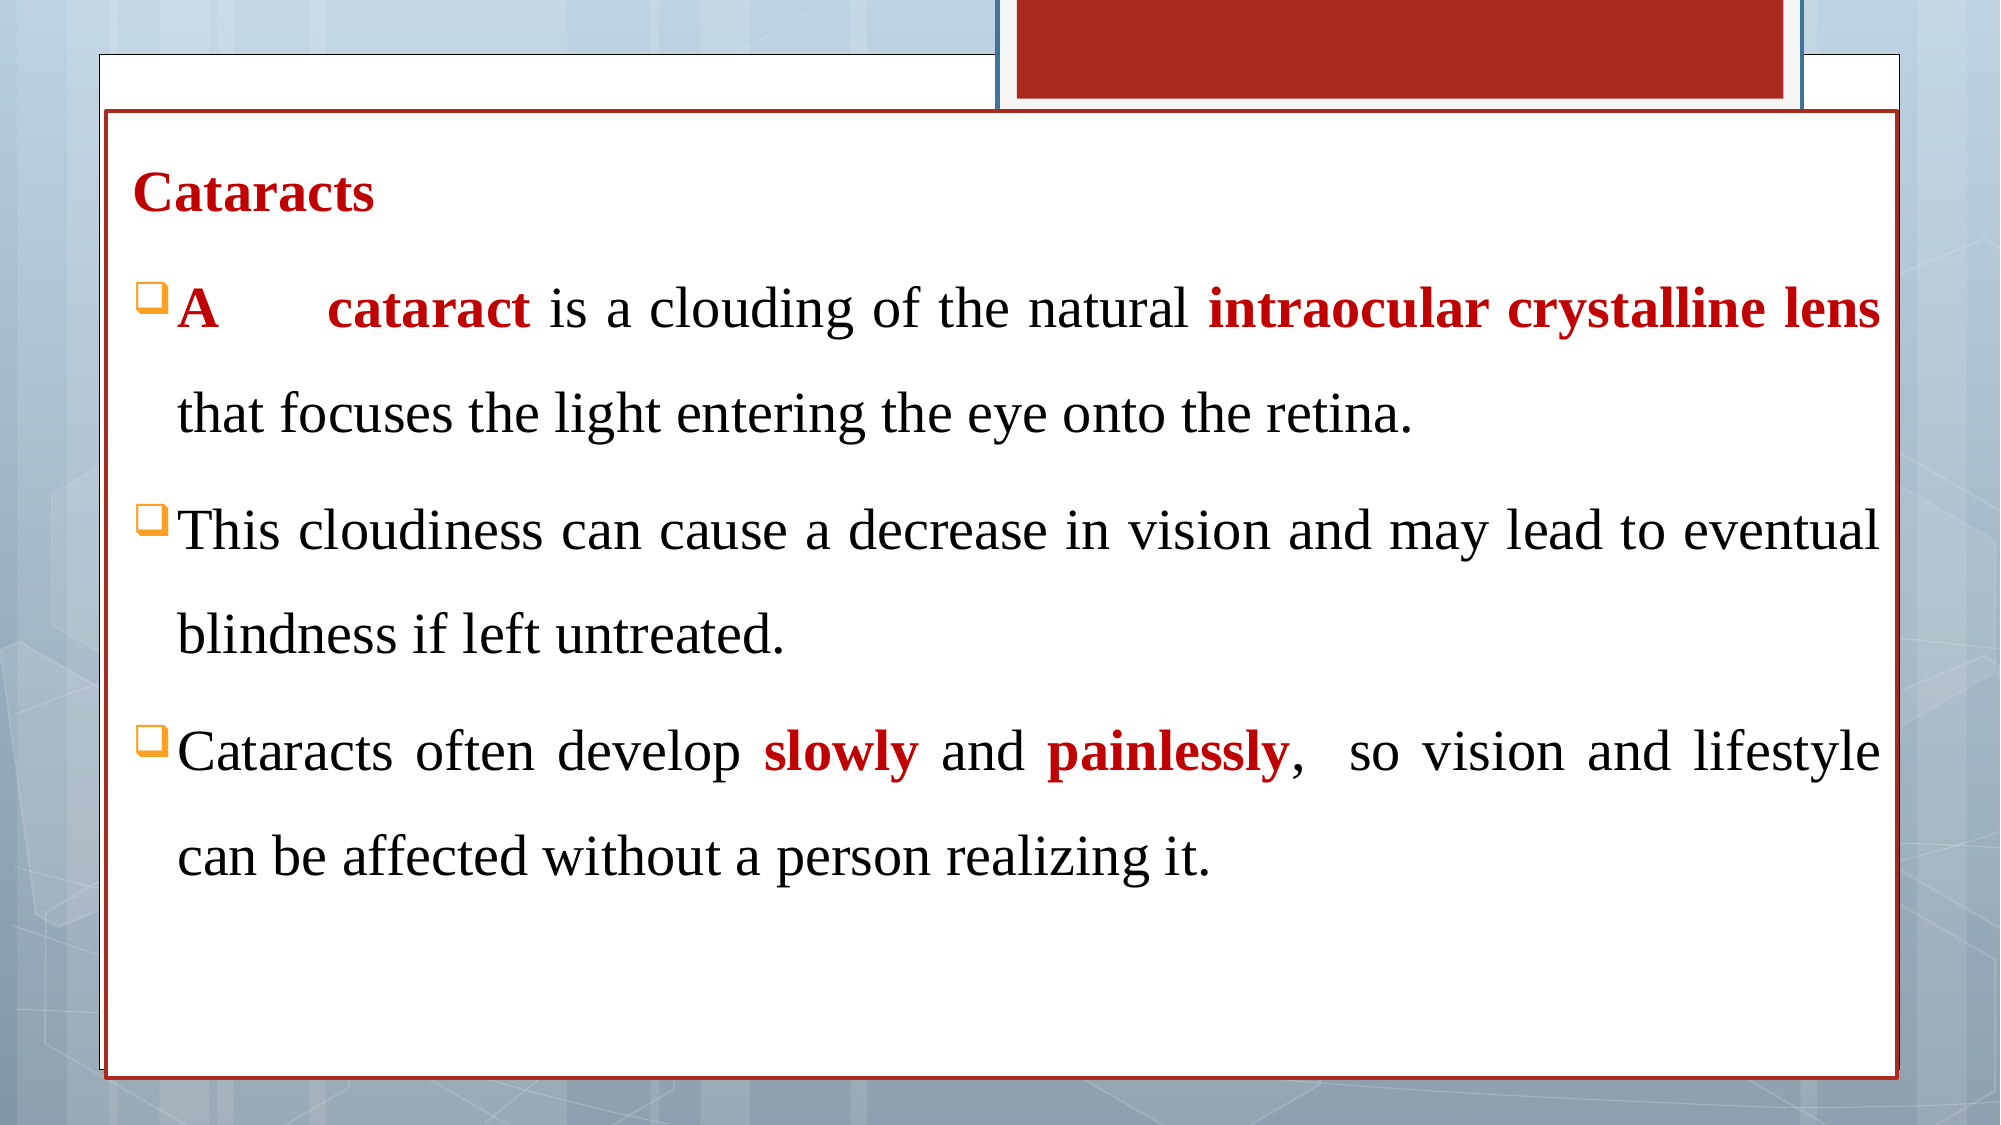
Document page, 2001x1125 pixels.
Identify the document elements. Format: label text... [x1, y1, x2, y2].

list Cataracts A cataract is a clouding of the natural intraocular crystalline lens that focuses the light entering the eye onto the retina. This cloudiness can cause a decrease in vision and may lead to eventual blindness if left untreated. Cataracts often develop slowly and painlessly, so vision and lifestyle can be affected without a person realizing it. [104, 109, 1899, 1080]
